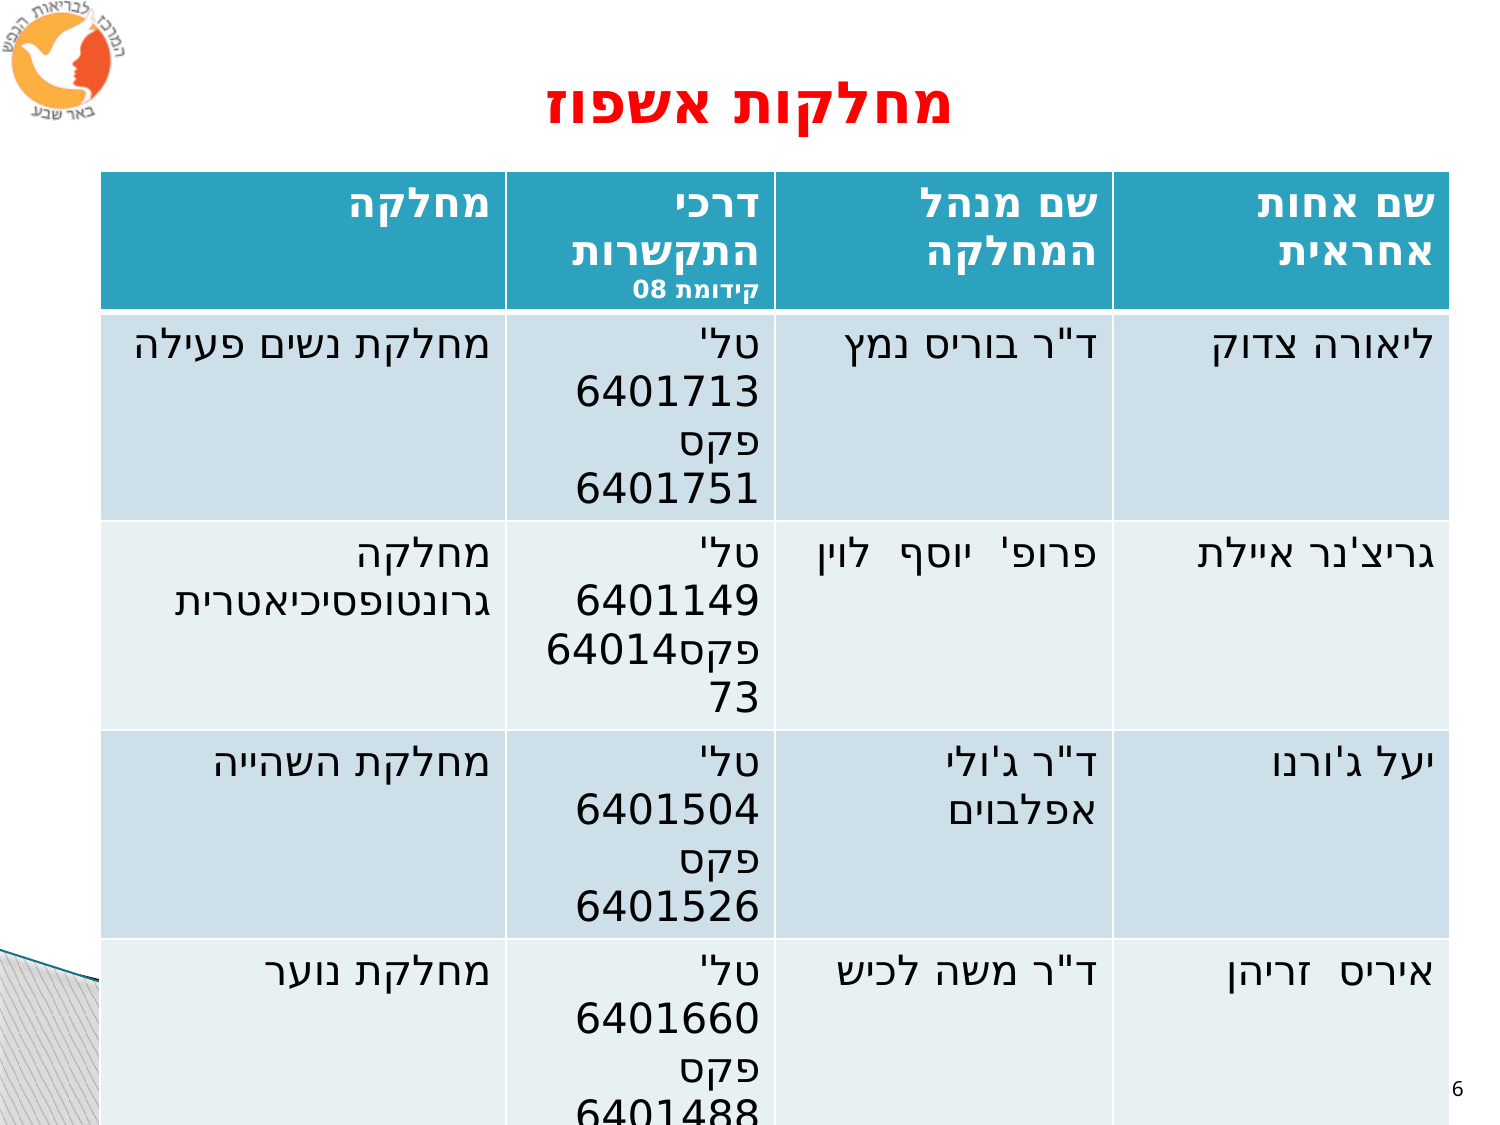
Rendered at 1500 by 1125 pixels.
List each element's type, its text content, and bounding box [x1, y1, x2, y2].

table_cell טל' 6401149 פקס6401473 [507, 522, 774, 729]
table_header מחלקה [101, 172, 505, 309]
table_cell מחלקת נשים פעילה [101, 315, 505, 520]
table_cell מחלקת השהייה [101, 731, 505, 938]
table_cell ליאורה צדוק [1114, 315, 1449, 520]
table_cell גריצ'נר איילת [1114, 522, 1449, 729]
title מחלקות אשפוז [75, 45, 1425, 161]
table_cell טל' 6401660 פקס 6401488 [507, 940, 774, 1125]
table_cell איריס זריהן [1114, 940, 1449, 1125]
table_cell ד"ר ג'ולי אפלבוים [776, 731, 1112, 938]
table_cell מחלקת נוער [101, 940, 505, 1125]
table_cell מחלקה גרונטופסיכיאטרית [101, 522, 505, 729]
table_cell ד"ר בוריס נמץ [776, 315, 1112, 520]
table_cell טל' 6401504 פקס 6401526 [507, 731, 774, 938]
picture [0, 0, 126, 122]
slide_number 16 [1418, 1051, 1479, 1112]
table_cell פרופ' יוסף לוין [776, 522, 1112, 729]
table_header שם מנהל המחלקה [776, 172, 1112, 309]
table_header שם אחות אחראית [1114, 172, 1449, 309]
table_cell ד"ר משה לכיש [776, 940, 1112, 1125]
table_header דרכי התקשרות קידומת 08 [507, 172, 774, 309]
table_cell טל' 6401713 פקס 6401751 [507, 315, 774, 520]
table_cell יעל ג'ורנו [1114, 731, 1449, 938]
